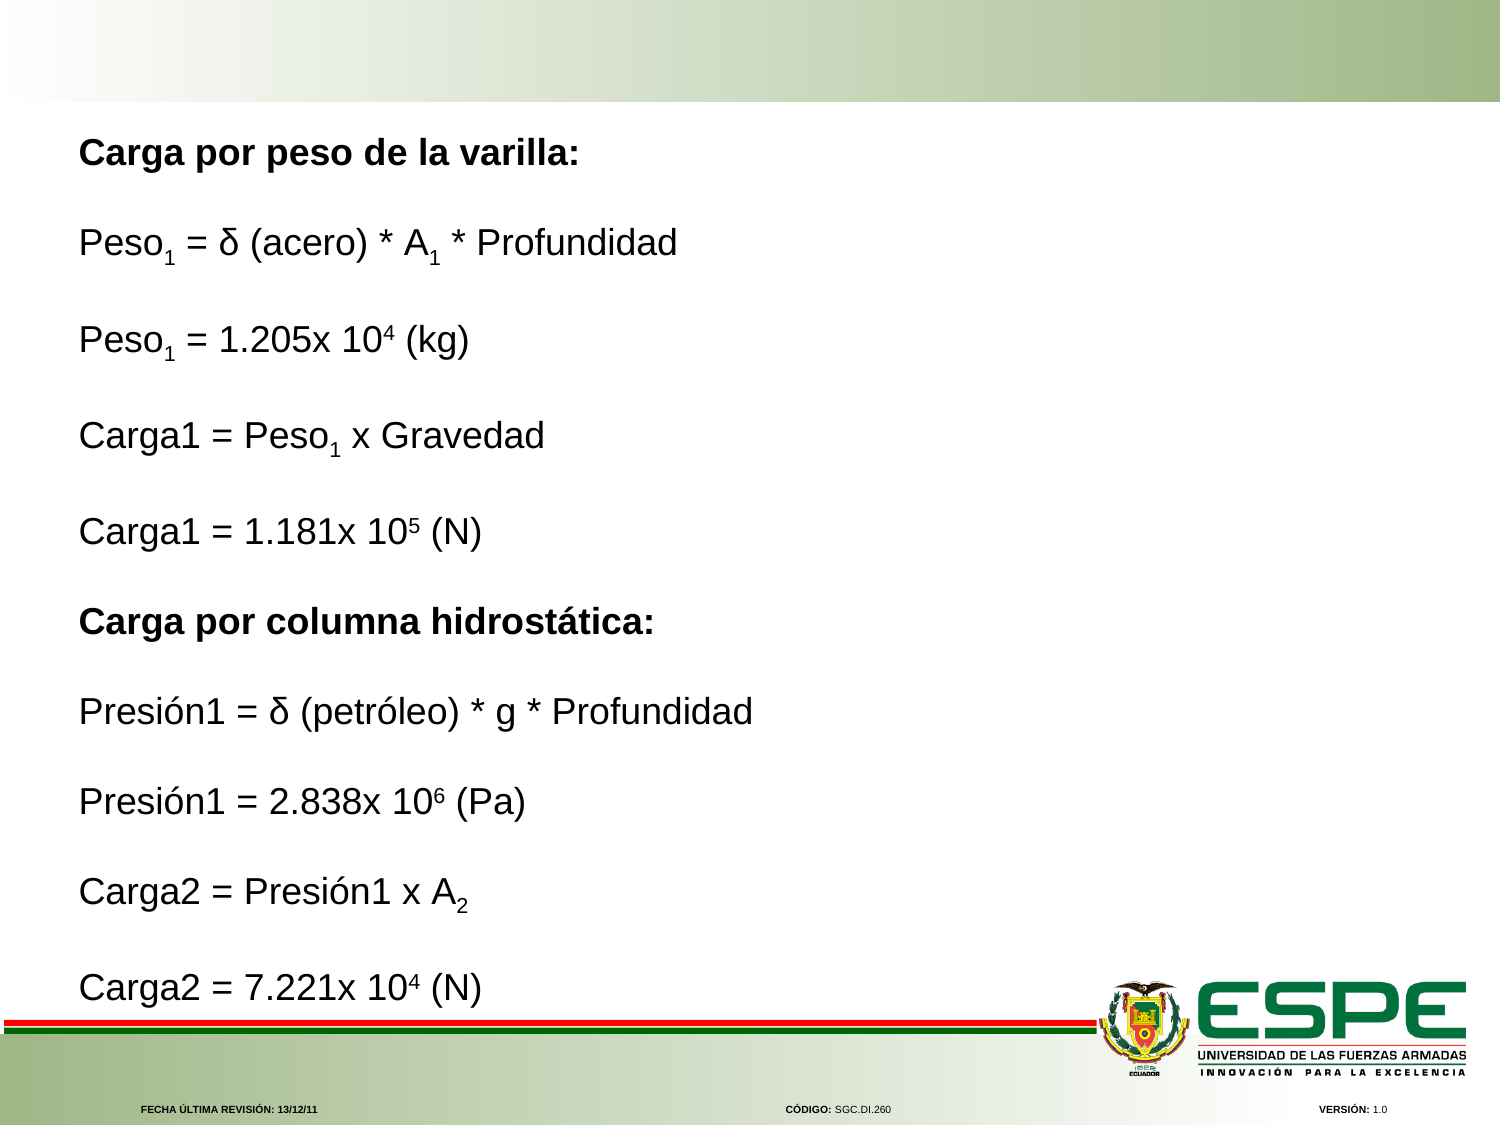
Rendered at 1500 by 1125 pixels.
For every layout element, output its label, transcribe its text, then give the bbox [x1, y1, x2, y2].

footer CÓDIGO: SGC.DI.260 [719, 1092, 958, 1125]
slide_number VERSIÓN: 1.0 [1281, 1092, 1425, 1125]
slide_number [63, 1091, 396, 1125]
picture [1099, 981, 1466, 1076]
text_box Carga por peso de la varilla: Peso1 = δ (acero) * A1 * Profundidad Peso1 = 1.205x 104 (kg) Carga1 = Peso1 x Gravedad Carga1 = 1.181x 105 (N) Carga por columna hidrostática: Presión1 = δ (petróleo) * g * Profundidad Presión1 = 2.838x 106 (Pa) Carga2 = Presión1 x A2 Carga2 = 7.221x 104 (N) [63, 121, 1423, 1016]
